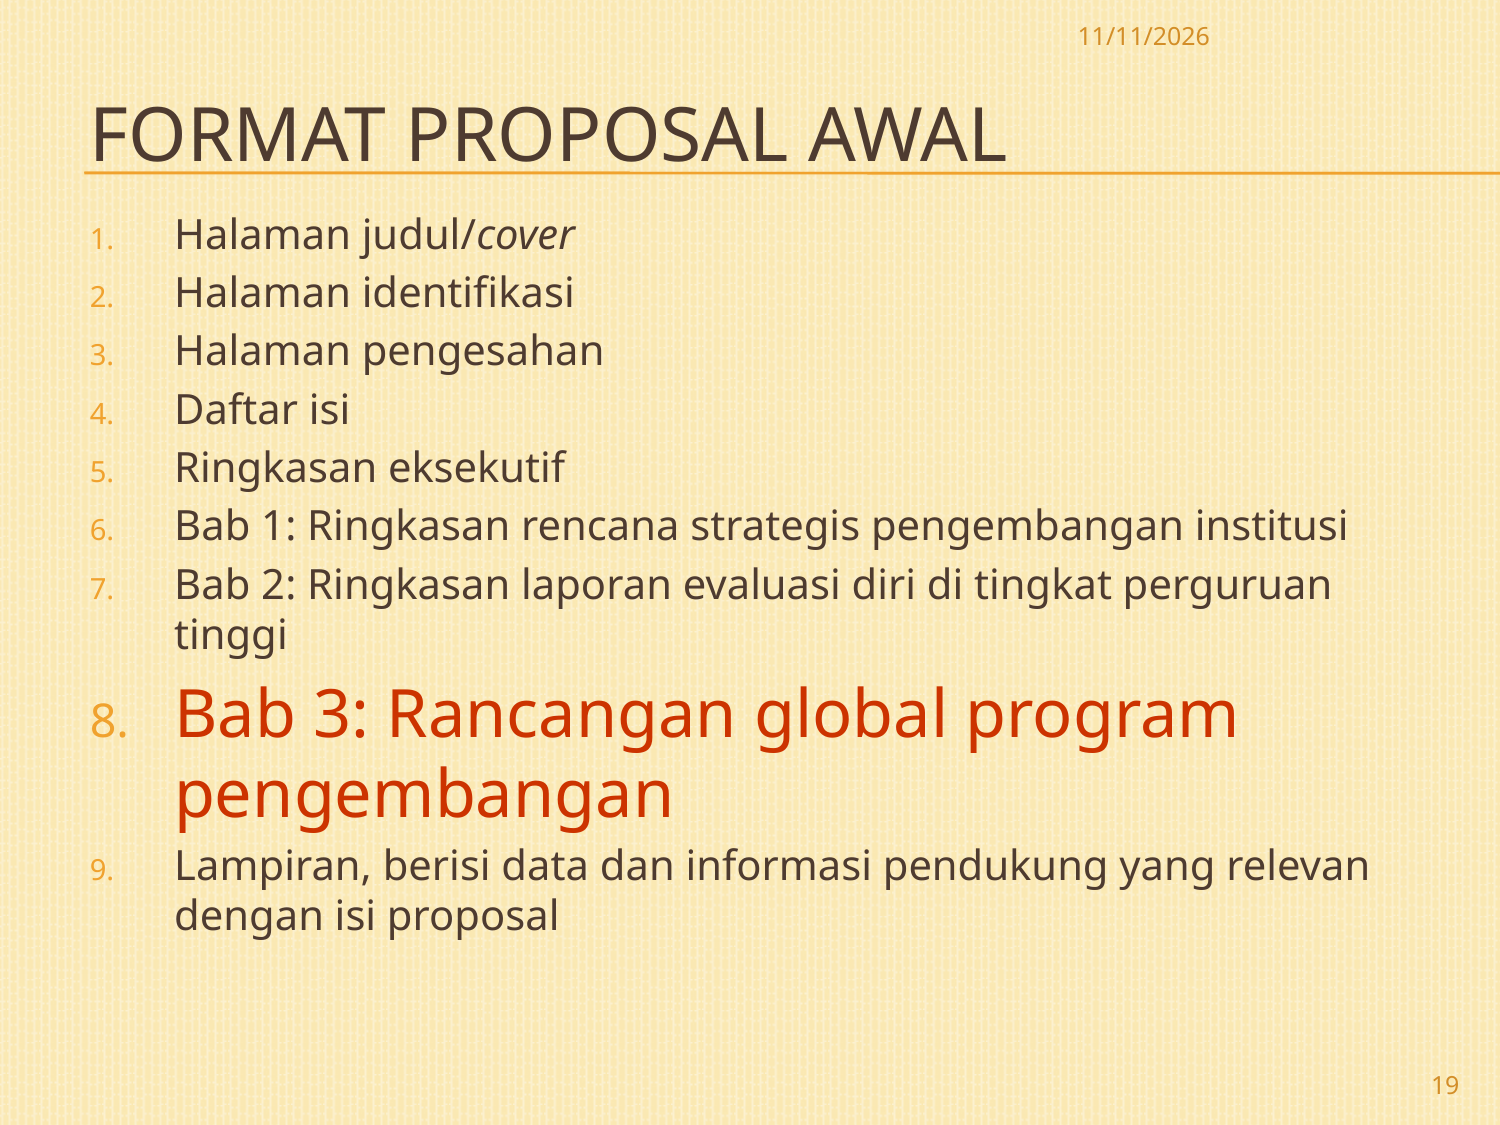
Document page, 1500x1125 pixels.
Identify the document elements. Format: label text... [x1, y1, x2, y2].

list Halaman judul/cover Halaman identifikasi Halaman pengesahan Daftar isi Ringkasan eksekutif Bab 1: Ringkasan rencana strategis pengembangan institusi Bab 2: Ringkasan laporan evaluasi diri di tingkat perguruan tinggi Bab 3: Rancangan global program pengembangan Lampiran, berisi data dan informasi pendukung yang relevan dengan isi proposal [75, 200, 1425, 923]
title Format Proposal Awal [75, 62, 1500, 200]
slide_number 19 [1350, 1061, 1475, 1103]
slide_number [1062, 12, 1475, 60]
